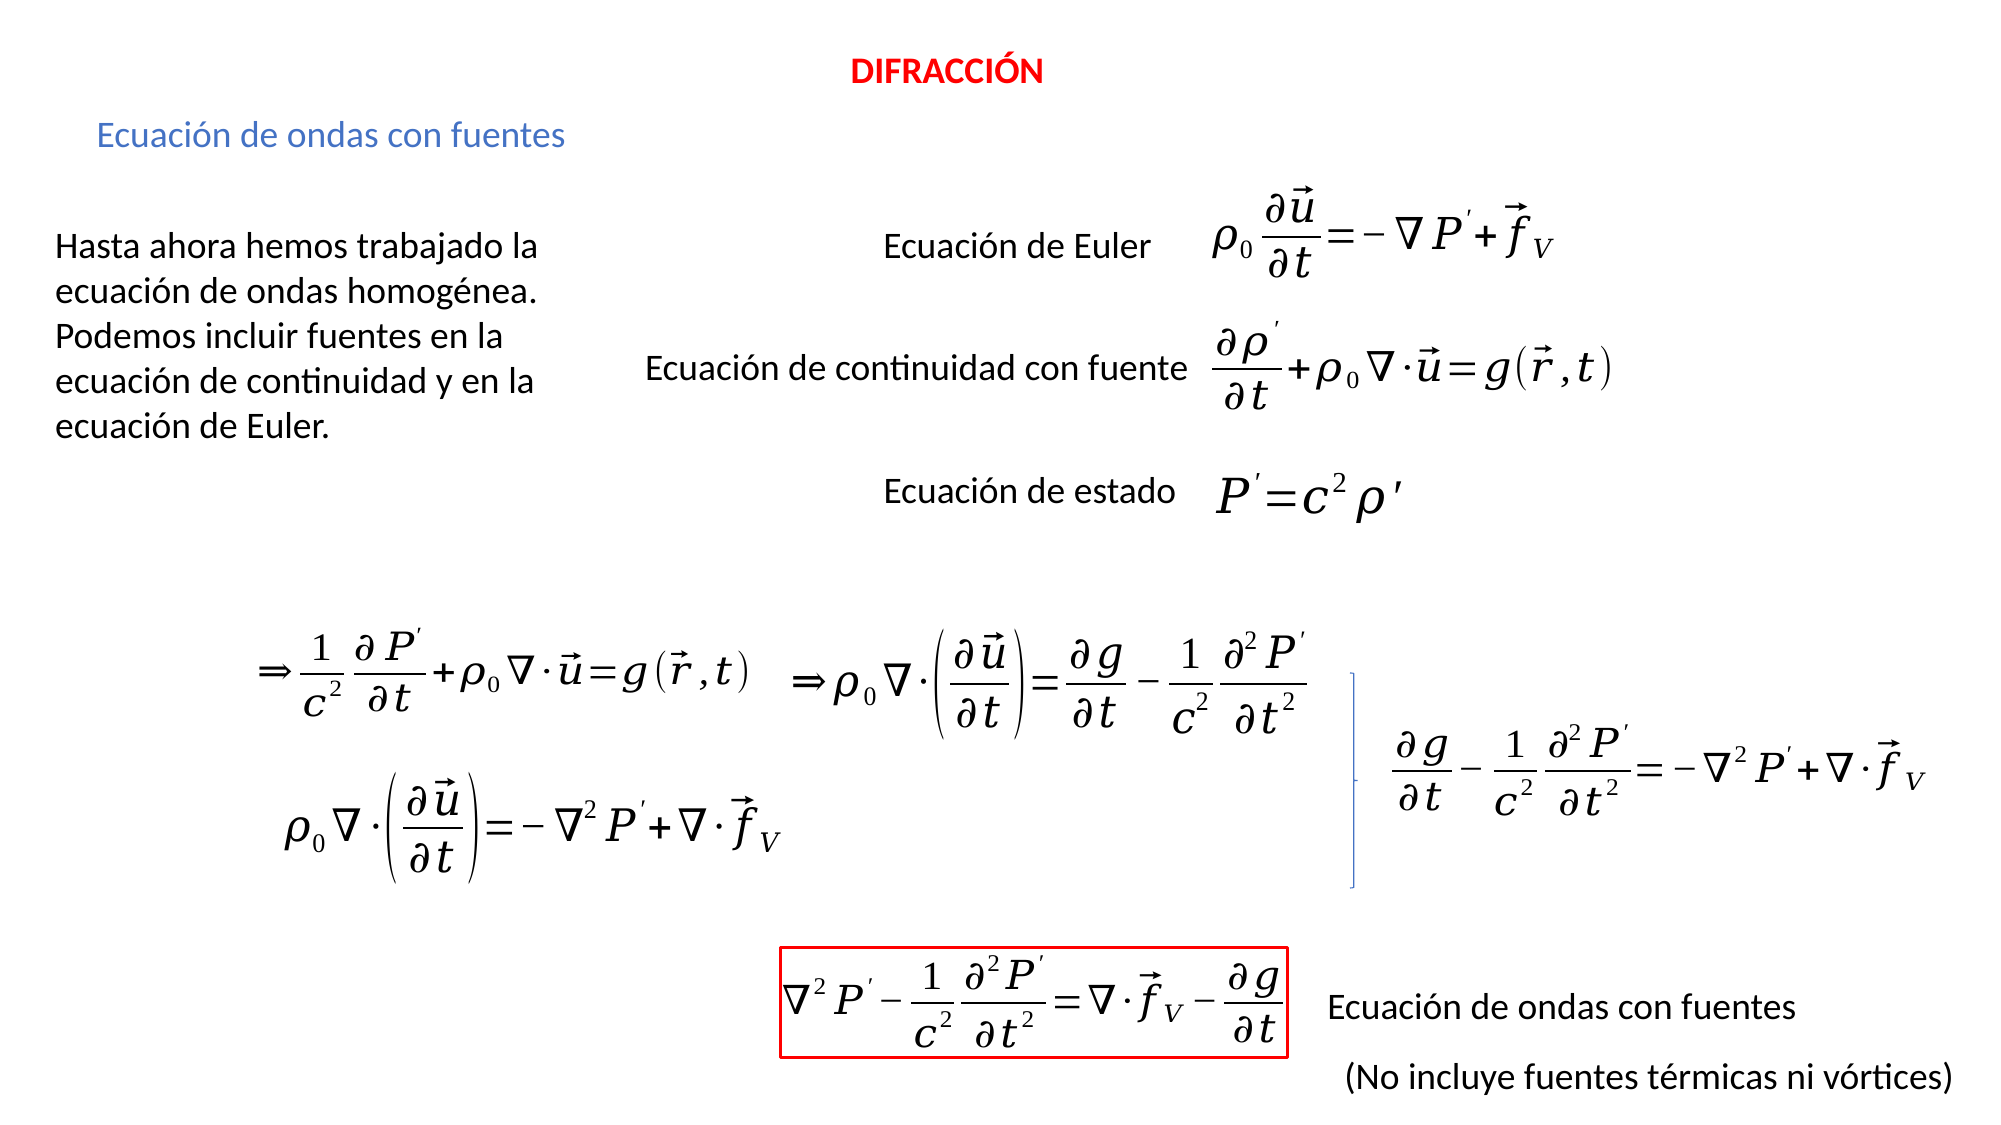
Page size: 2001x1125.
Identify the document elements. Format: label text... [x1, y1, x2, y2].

text_box Hasta ahora hemos trabajado la ecuación de ondas homogénea. Podemos incluir fuentes en la ecuación de continuidad y en la ecuación de Euler. [40, 213, 625, 454]
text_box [1349, 672, 1927, 888]
text_box Ecuación de Euler [868, 213, 1168, 274]
text_box Ecuación de ondas con fuentes [81, 102, 582, 163]
text_box (No incluye fuentes térmicas ni vórtices) [1329, 1044, 1970, 1105]
text_box Ecuación de ondas con fuentes [1312, 975, 1812, 1035]
text_box Ecuación de continuidad con fuente [630, 335, 1204, 396]
text_box DIFRACCIÓN [835, 38, 1060, 99]
text_box Ecuación de estado [868, 459, 1192, 519]
